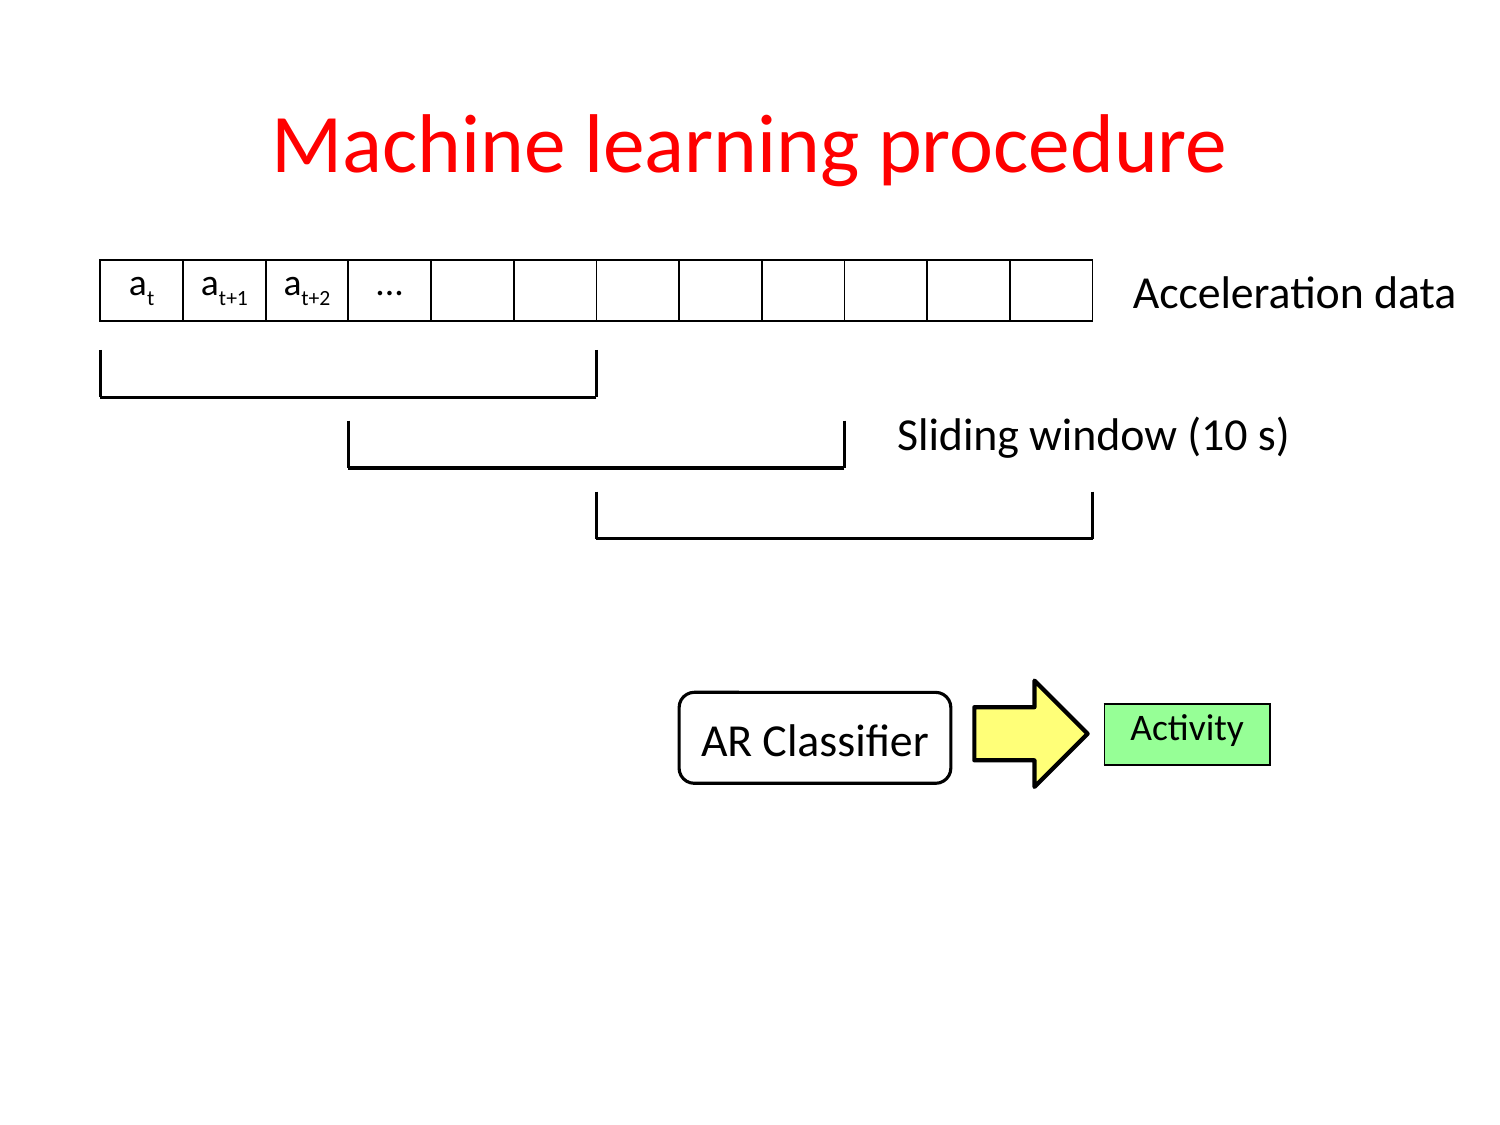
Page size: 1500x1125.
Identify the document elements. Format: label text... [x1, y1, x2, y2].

table_header [763, 261, 844, 320]
title Machine learning procedure [75, 45, 1425, 233]
text_box Sliding window (10 s) [882, 397, 1305, 467]
table_header at+2 [267, 261, 347, 320]
text_box [972, 678, 1090, 789]
table_header [432, 261, 513, 320]
text_box AR Classifier [676, 690, 953, 786]
table_header [597, 261, 678, 320]
table_header [928, 261, 1009, 320]
table_header [1011, 261, 1092, 320]
text_box Acceleration data [1118, 255, 1472, 326]
table_header [515, 261, 596, 320]
table_header at [101, 261, 182, 320]
table_header Activity [1105, 705, 1269, 764]
table_header [680, 261, 761, 320]
table_header ... [349, 261, 430, 320]
table_header [845, 261, 926, 320]
table_header at+1 [184, 261, 265, 320]
